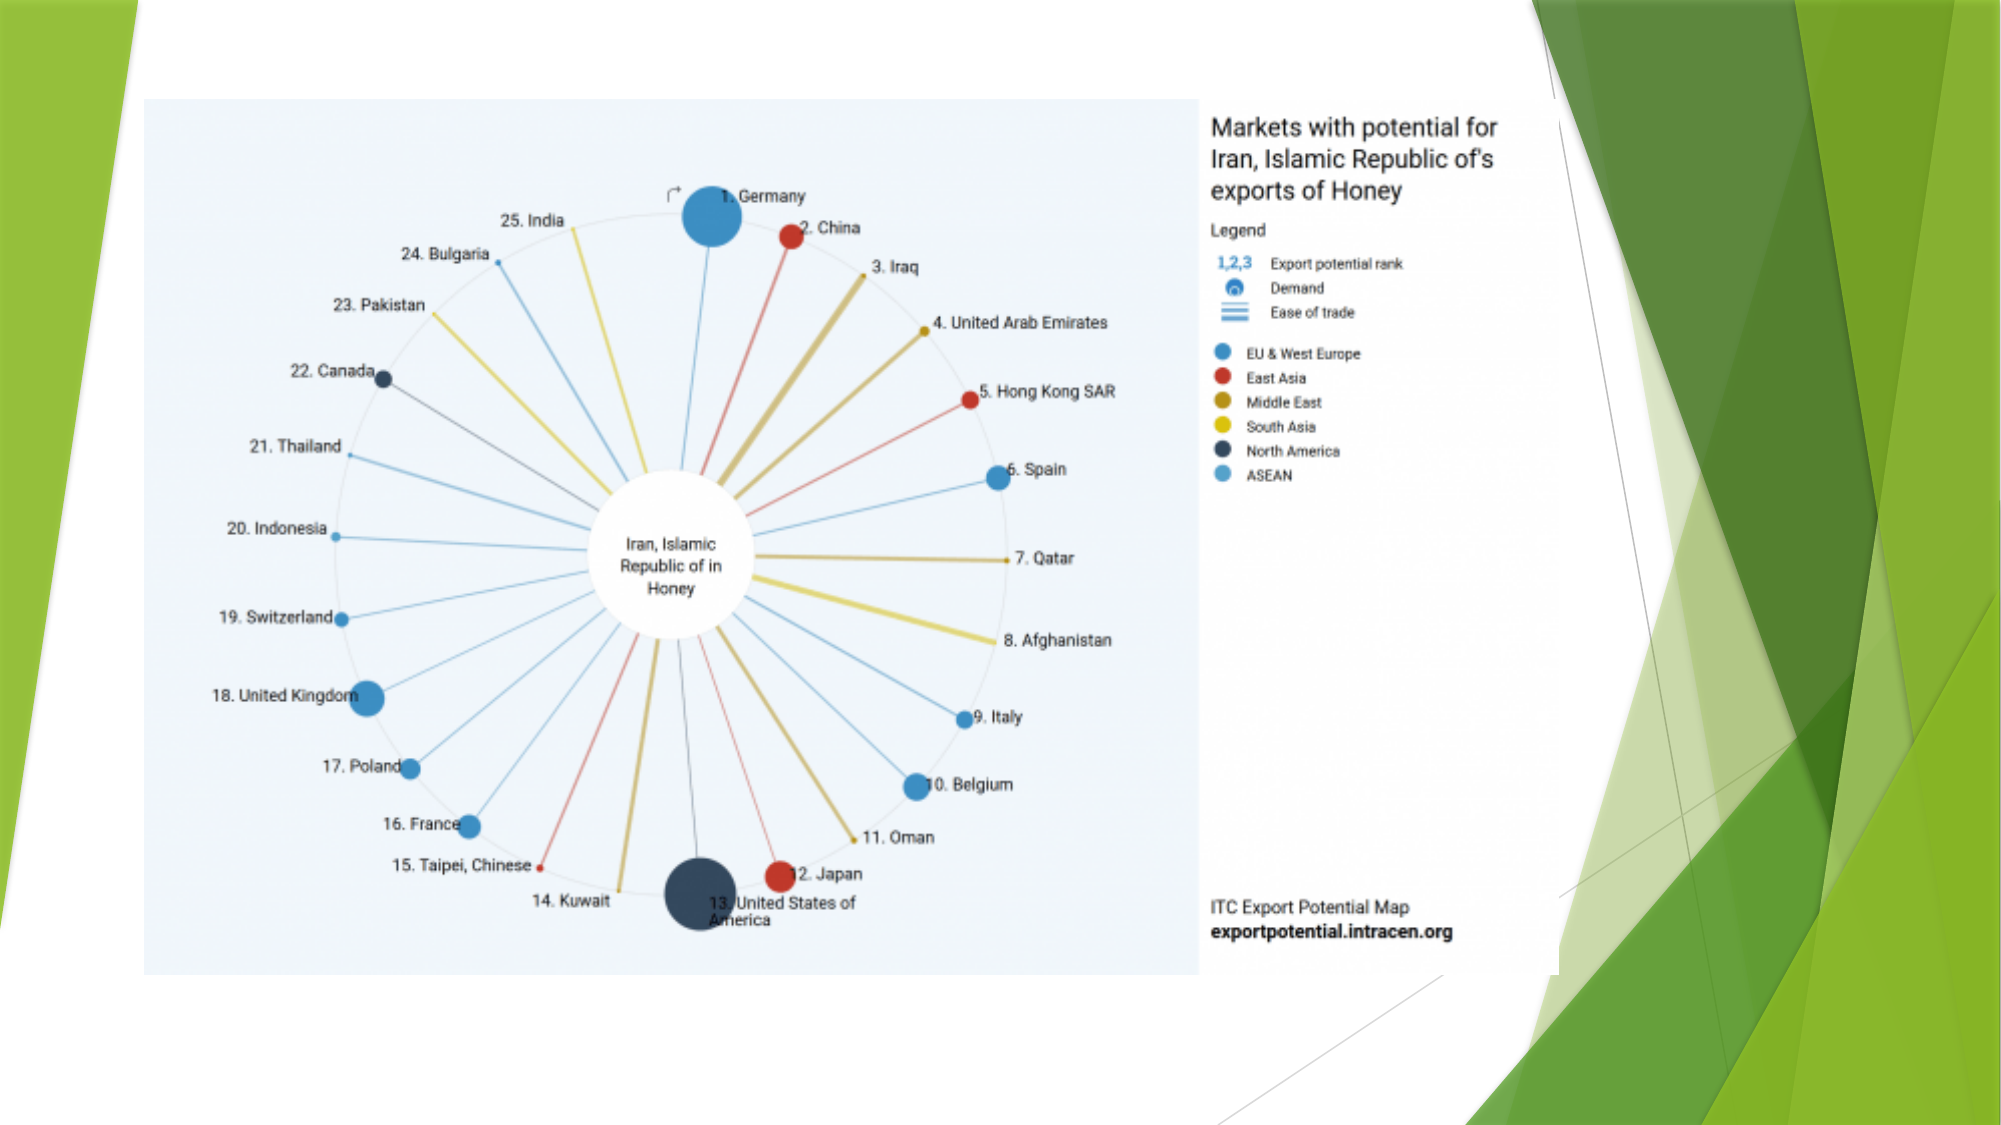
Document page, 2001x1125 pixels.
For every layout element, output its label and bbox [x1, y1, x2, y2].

picture [144, 98, 1559, 976]
